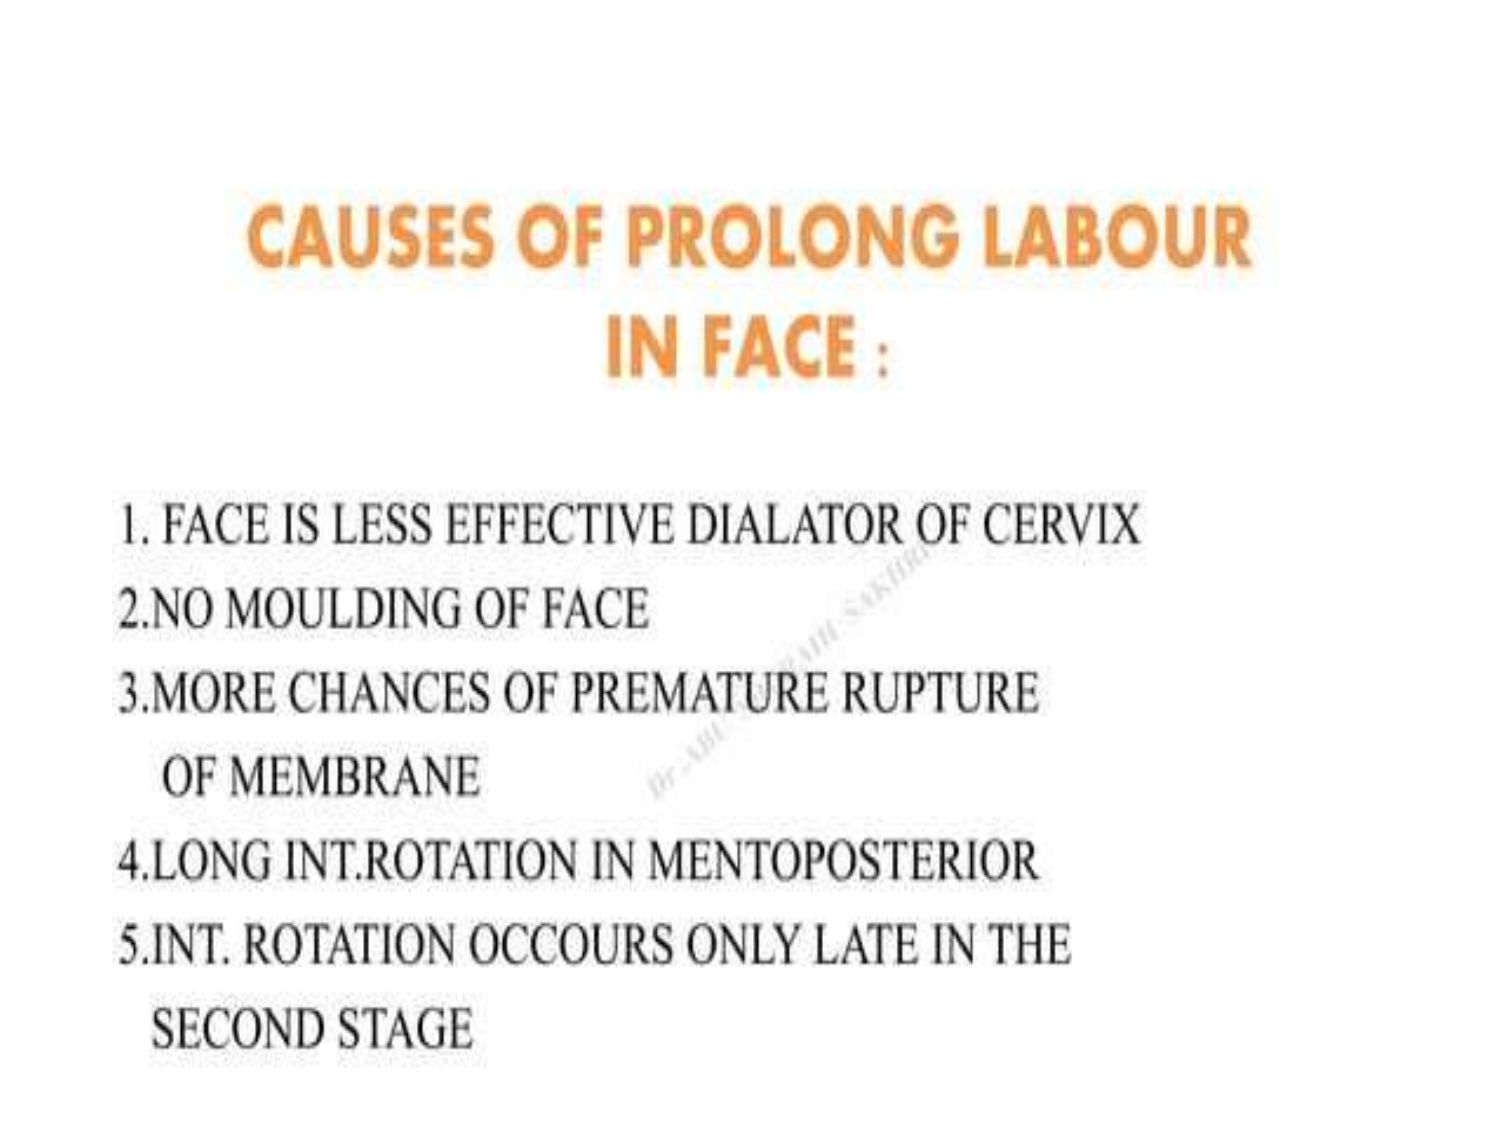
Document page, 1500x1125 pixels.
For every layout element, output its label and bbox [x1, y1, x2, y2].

picture [0, 139, 1500, 1125]
